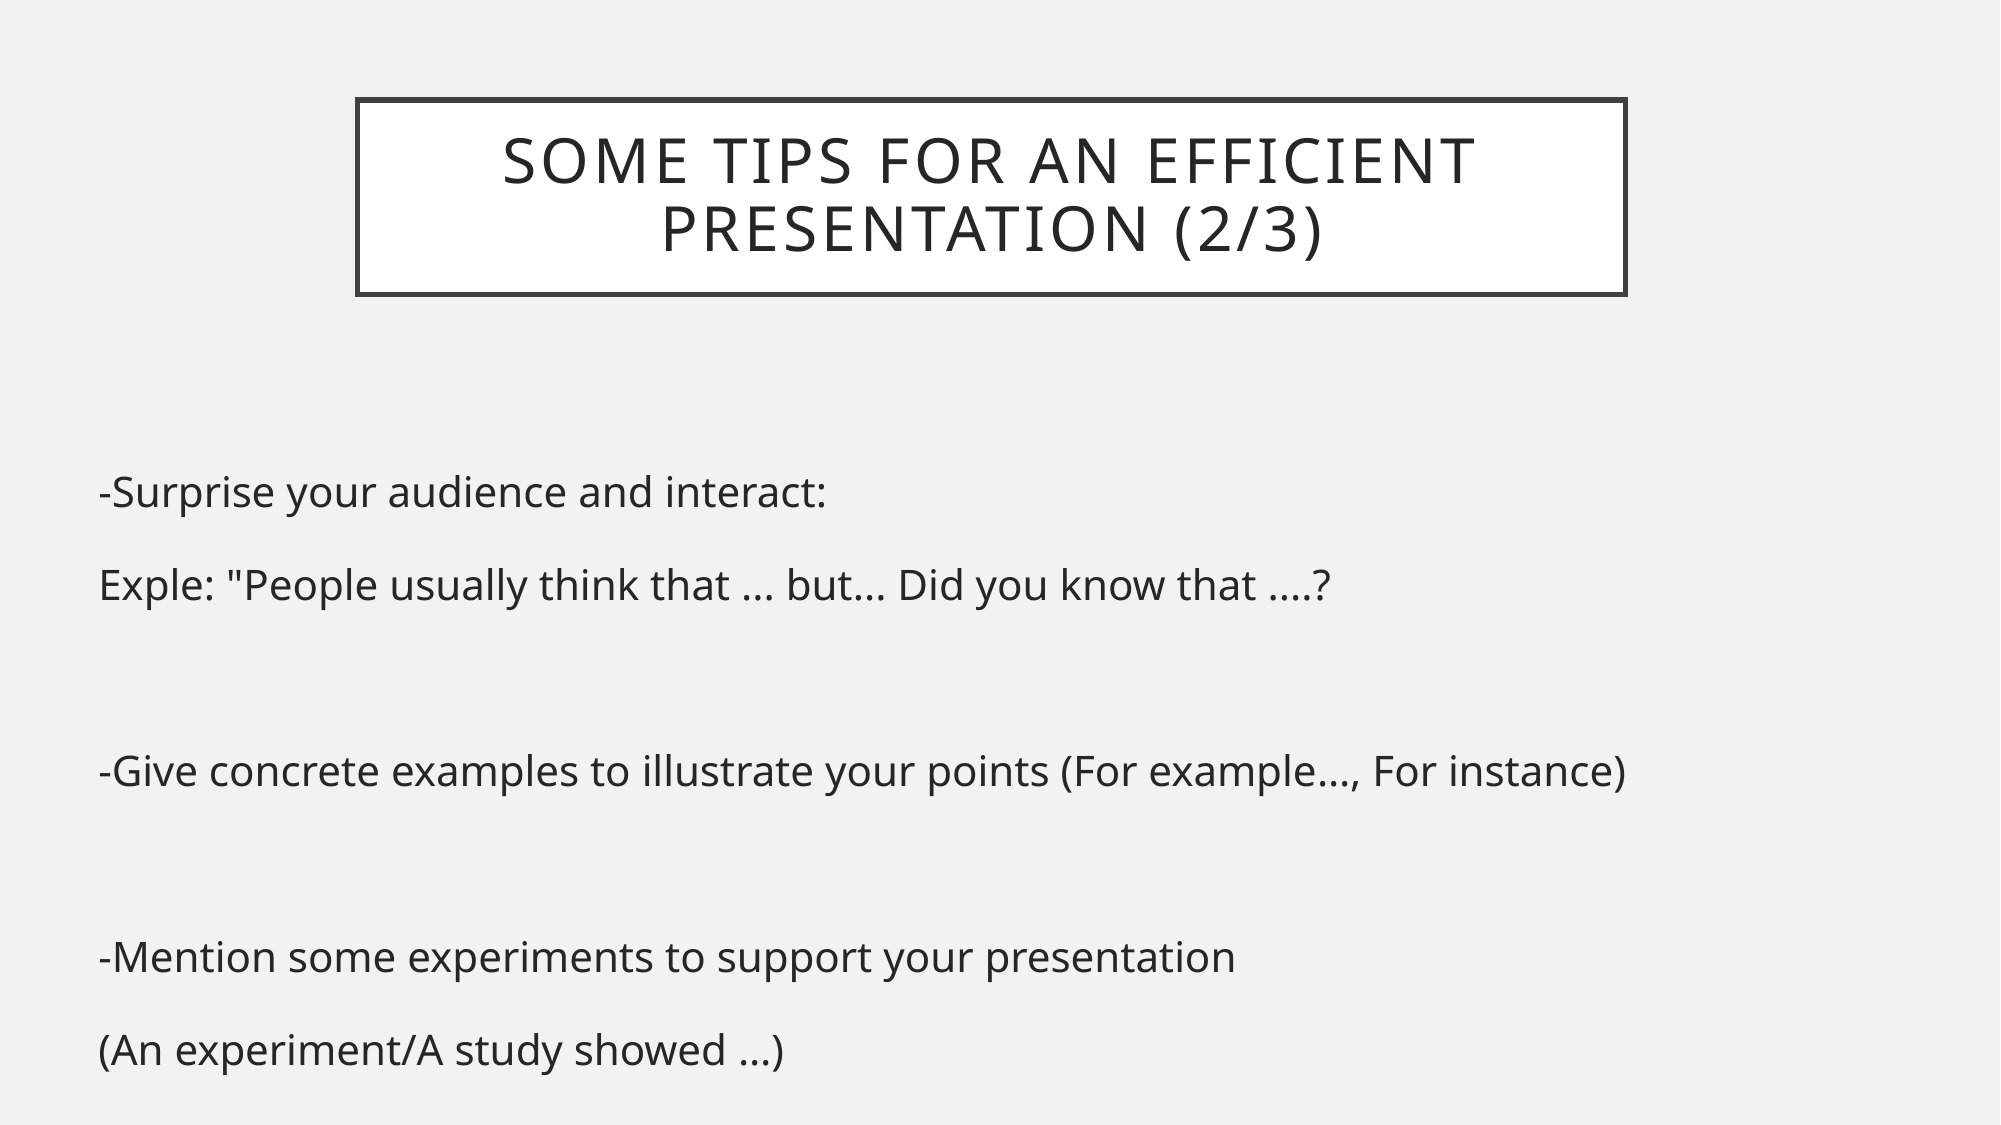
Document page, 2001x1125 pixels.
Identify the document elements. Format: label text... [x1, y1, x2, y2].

list -Surprise your audience and interact: Exple: "People usually think that ... but... Did you know that ....? -Give concrete examples to illustrate your points (For example…, For instance) -Mention some experiments to support your presentation (An experiment/A study showed …) [83, 432, 1812, 1087]
title Some tips for an efficient presentation (2/3) [355, 97, 1628, 297]
